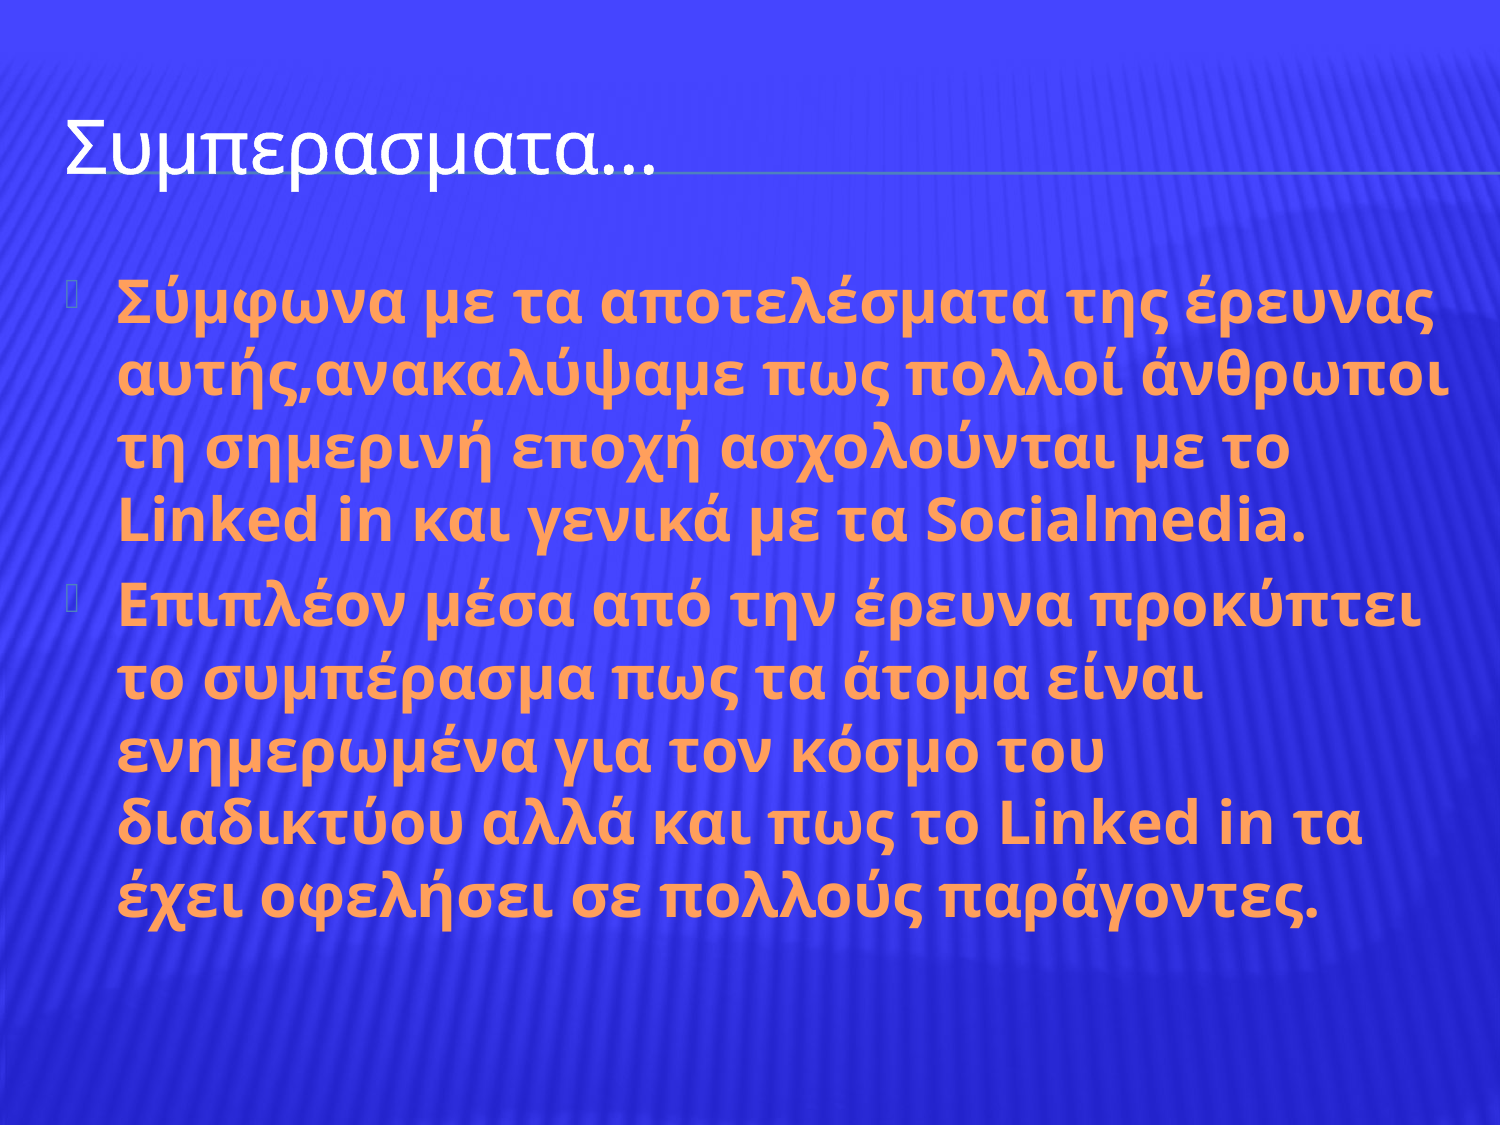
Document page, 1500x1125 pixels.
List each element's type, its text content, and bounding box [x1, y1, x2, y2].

list Σύμφωνα με τα αποτελέσματα της έρευνας αυτής,ανακαλύψαμε πως πολλοί άνθρωποι τη σημερινή εποχή ασχολούνται με το Linked in και γενικά με τα Socialmedia. Eπιπλέον μέσα από την έρευνα προκύπτει το συμπέρασμα πως τα άτομα είναι ενημερωμένα για τον κόσμο του διαδικτύου αλλά και πως το Linked in τα έχει οφελήσει σε πολλούς παράγοντες. [50, 254, 1475, 998]
title Συμπερασματα... [50, 75, 1475, 213]
